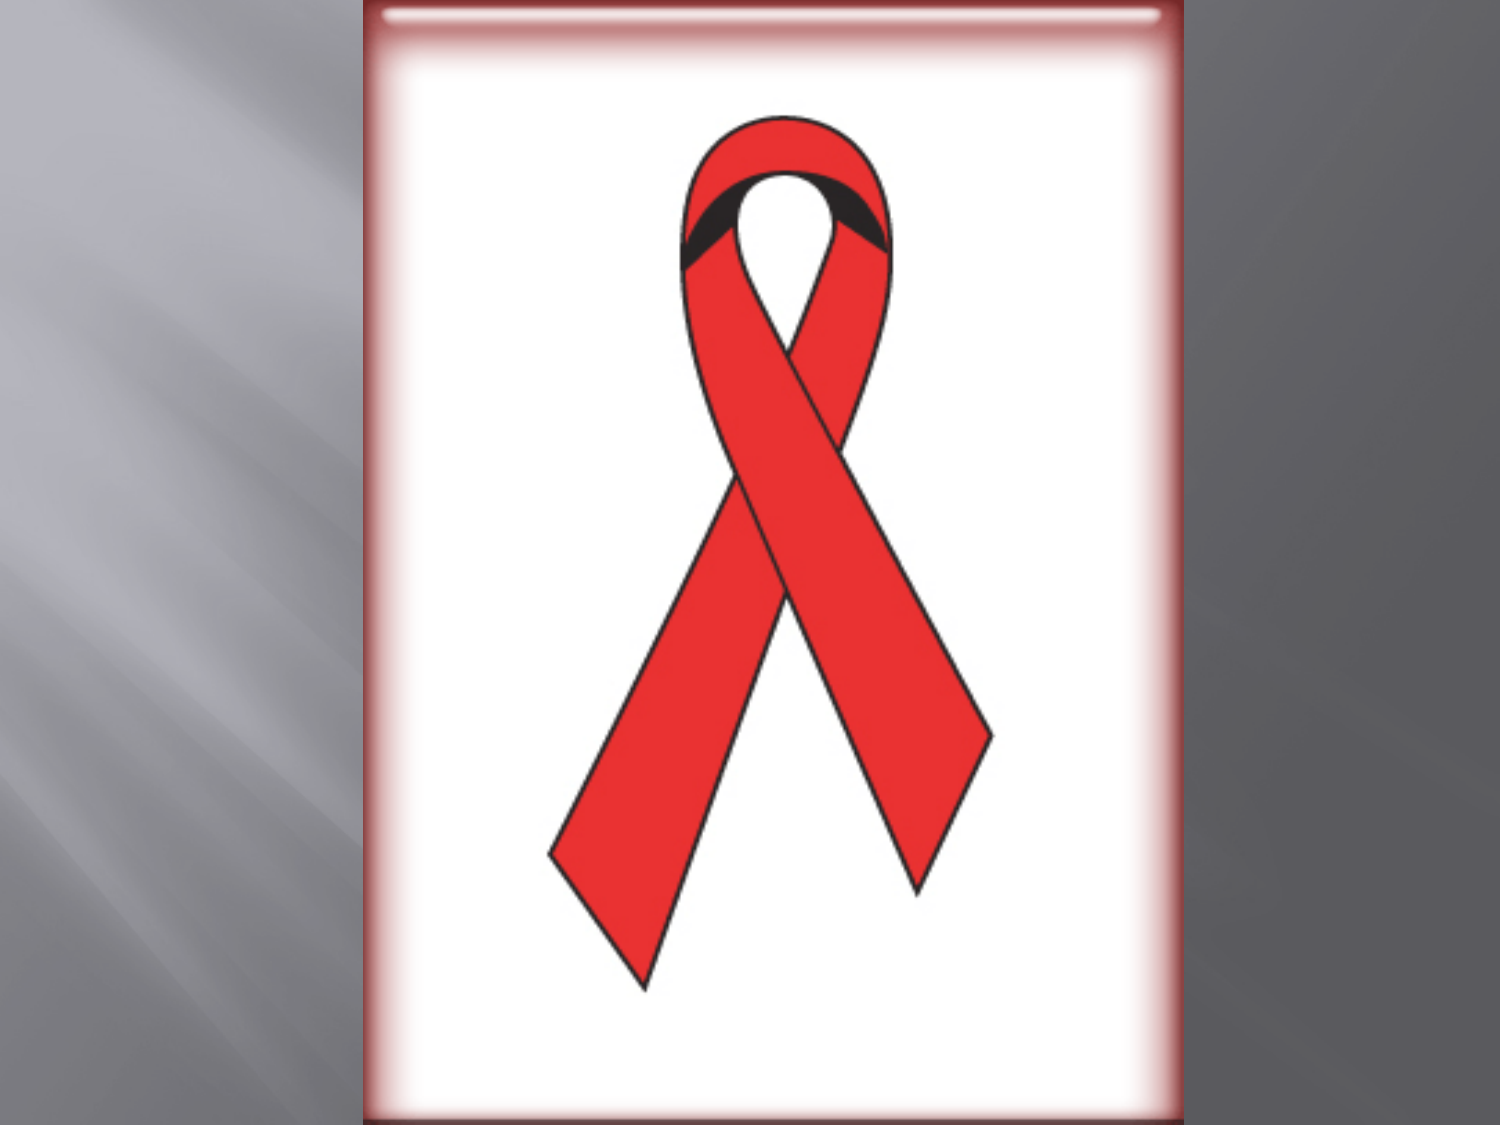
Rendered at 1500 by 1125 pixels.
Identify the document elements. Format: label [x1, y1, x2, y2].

picture [363, 0, 1184, 1125]
